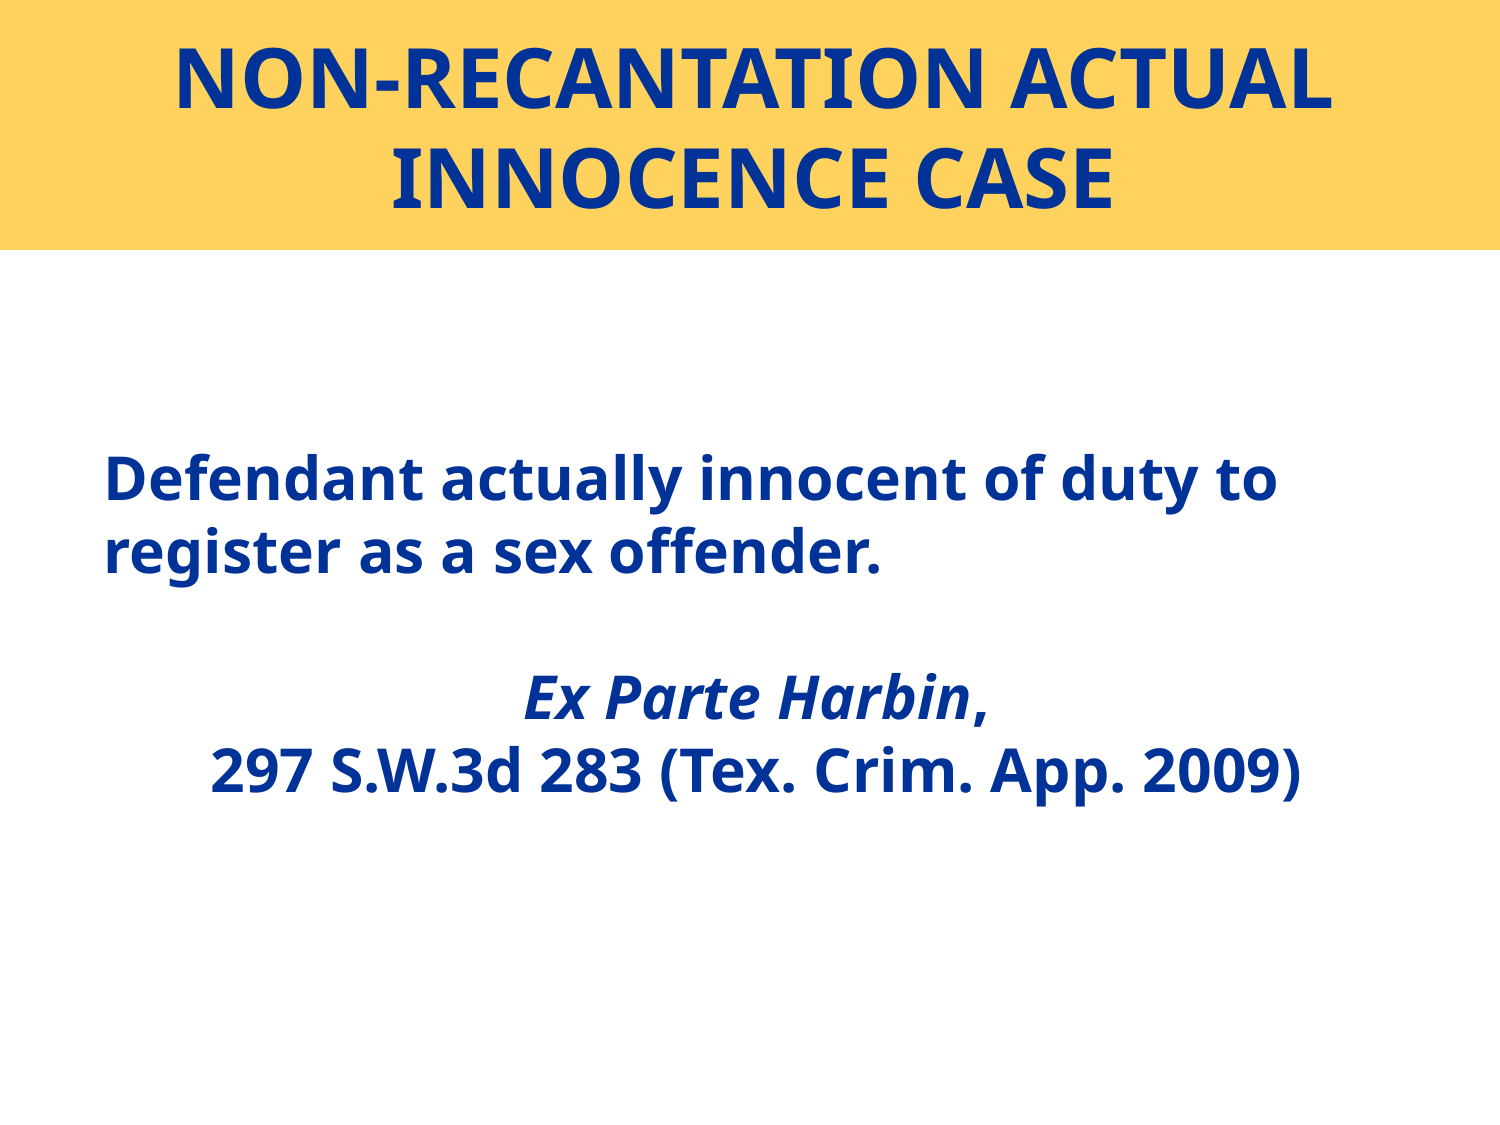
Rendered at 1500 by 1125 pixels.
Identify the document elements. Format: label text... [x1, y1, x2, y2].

list Defendant actually innocent of duty to register as a sex offender. Ex Parte Harbin, 297 S.W.3d 283 (Tex. Crim. App. 2009) [75, 425, 1425, 813]
title NON-RECANTATION ACTUAL INNOCENCE CASE [0, 0, 1500, 250]
